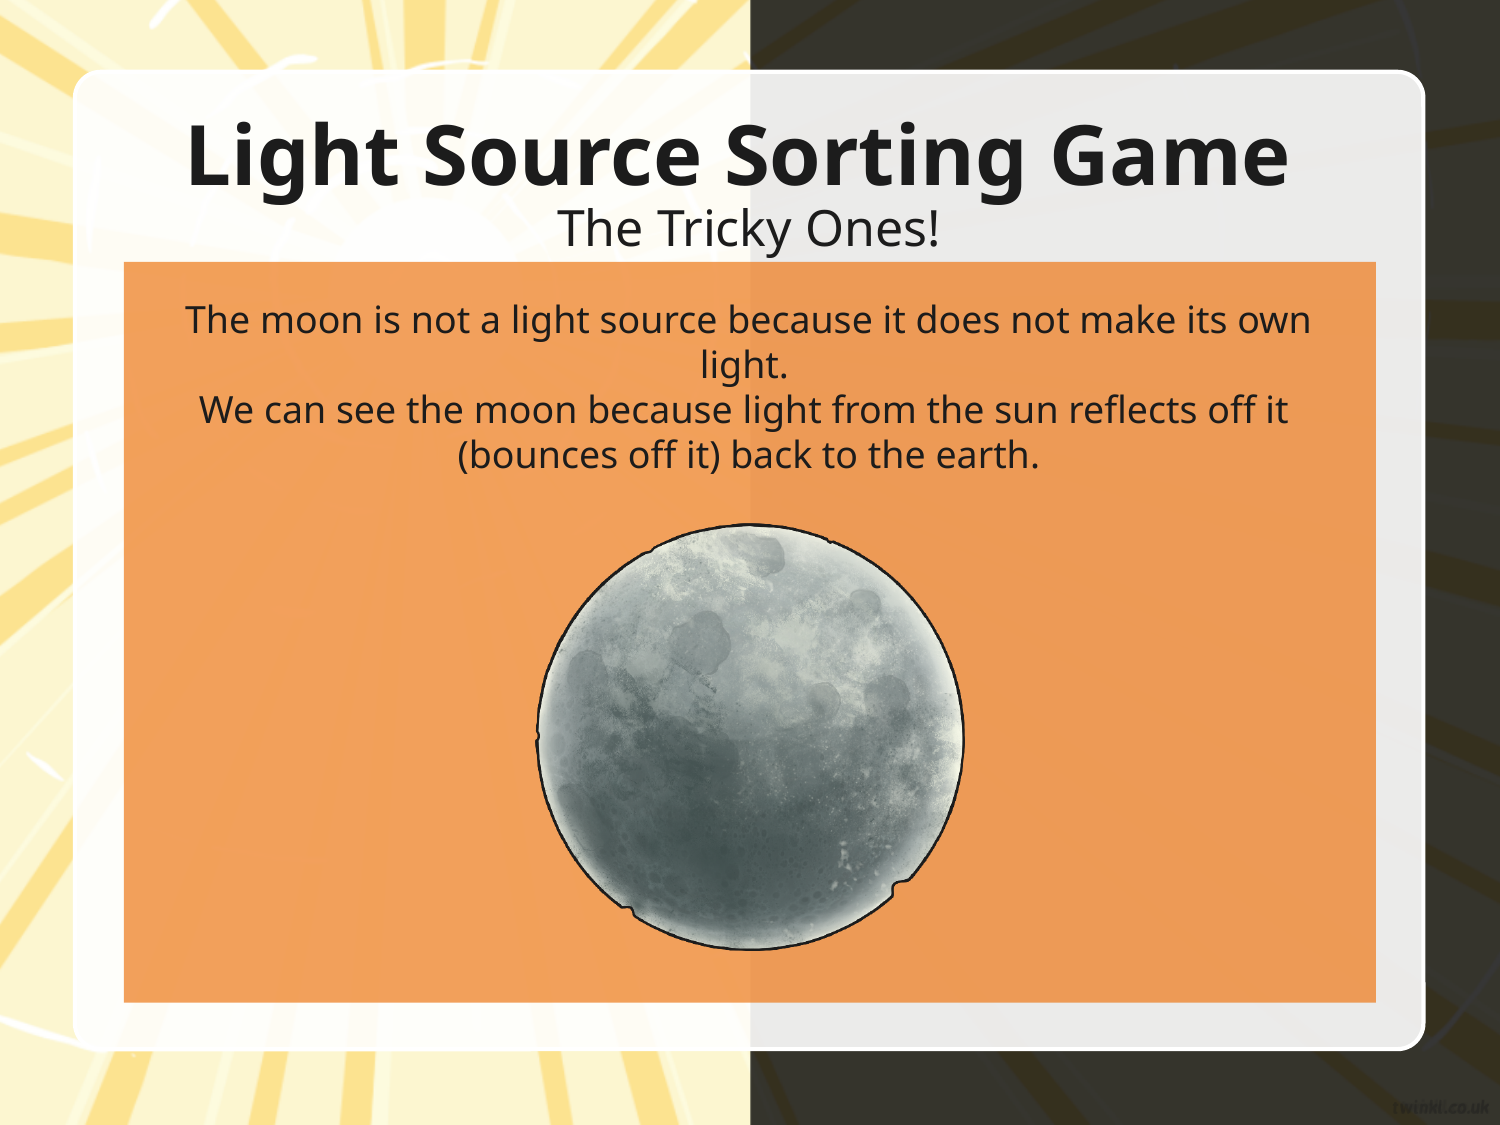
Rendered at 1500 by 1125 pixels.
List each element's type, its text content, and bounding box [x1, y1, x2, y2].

text_box The moon is not a light source because it does not make its own light. We can see the moon because light from the sun reflects off it (bounces off it) back to the earth. [152, 260, 1346, 511]
picture [0, 0, 1500, 1125]
text_box [123, 262, 1377, 1004]
text_box Light Source Sorting Game The Tricky Ones! [74, 108, 1424, 262]
